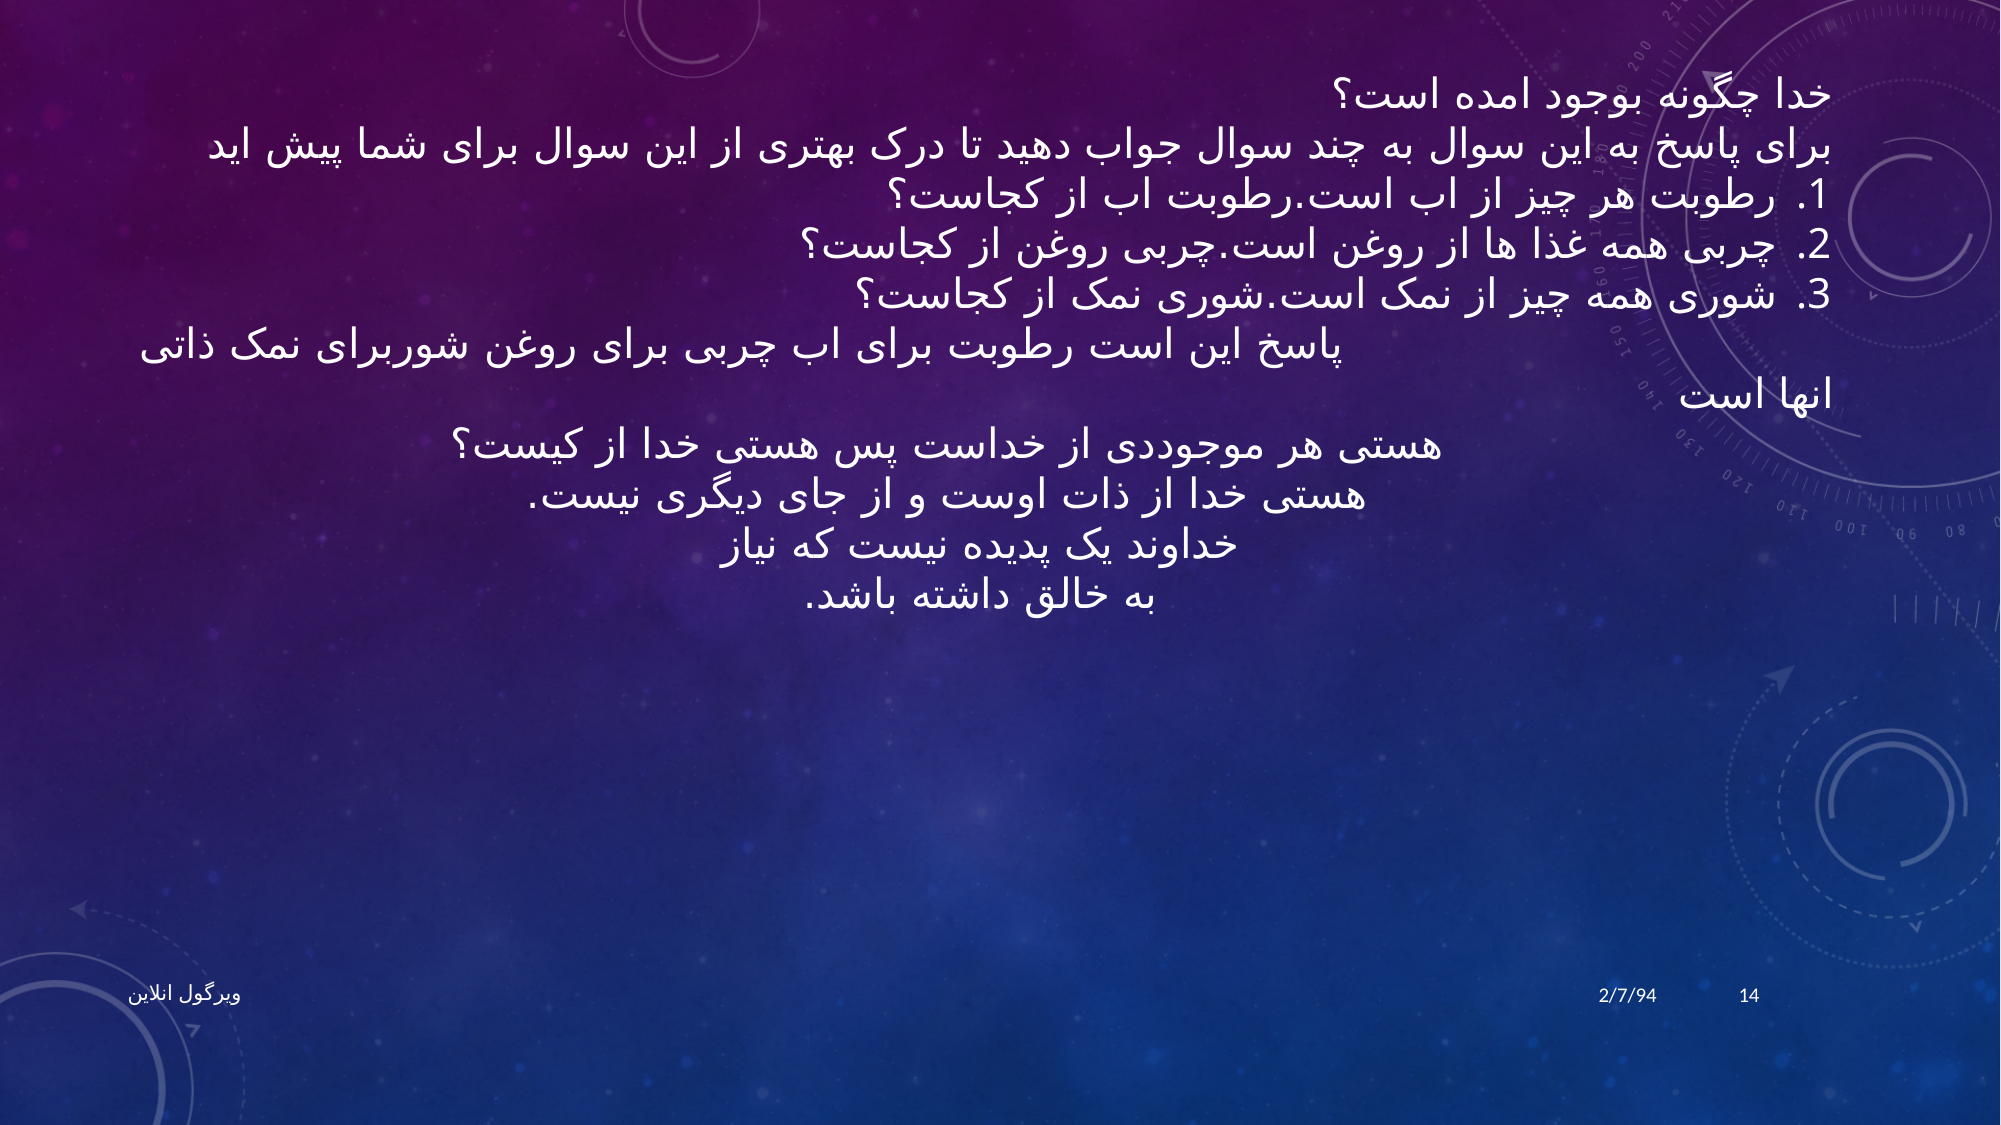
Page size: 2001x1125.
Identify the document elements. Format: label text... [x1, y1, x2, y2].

footer ویرگول انلاین [112, 963, 1397, 1025]
picture [0, 0, 2001, 1125]
text_box خدا چگونه بوجود امده است؟ برای پاسخ به این سوال به چند سوال جواب دهید تا درک بهتری از این سوال برای شما پیش اید رطوبت هر چیز از اب است.رطوبت اب از کجاست؟ چربی همه غذا ها از روغن است.چربی روغن از کجاست؟ شوری همه چیز از نمک است.شوری نمک از کجاست؟ پاسخ این است رطوبت برای اب چربی برای روغن شوربرای نمک ذاتی انها است هستی هر موجوددی از خداست پس هستی خدا از کیست؟ هستی خدا از ذات اوست و از جای دیگری نیست. خداوند یک پدیده نیست که نیاز به خالق داشته باشد. [112, 59, 1849, 675]
slide_number 14 [1684, 963, 1775, 1025]
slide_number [1409, 963, 1672, 1025]
